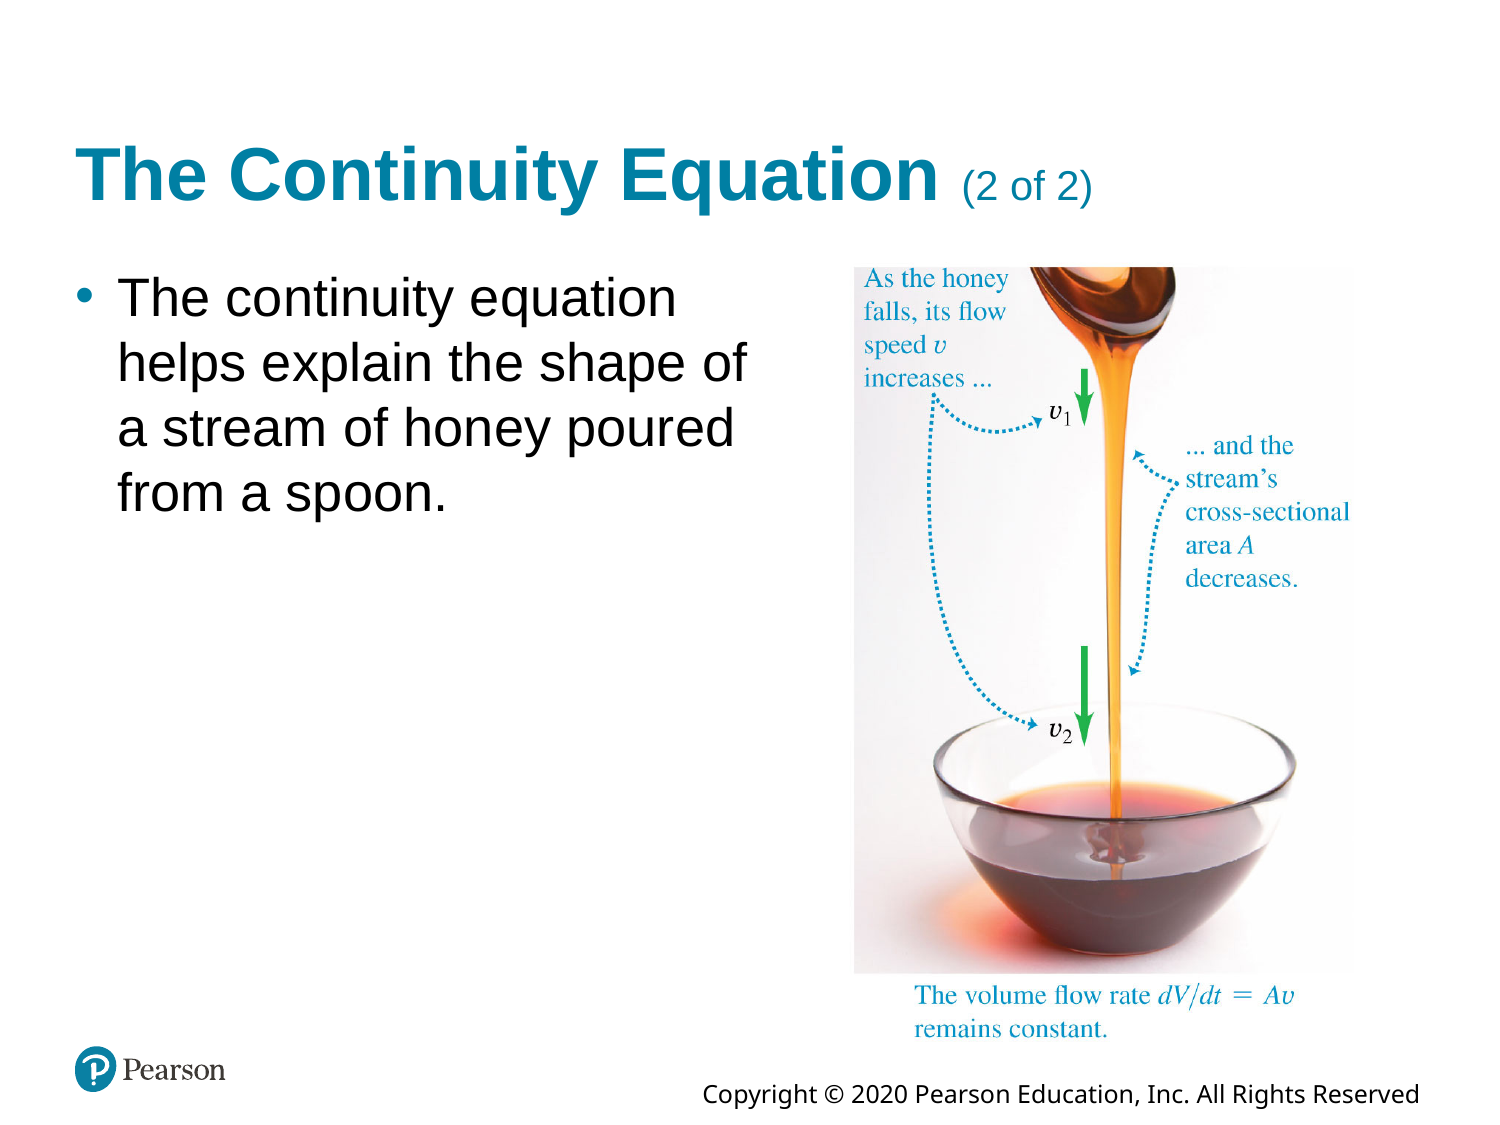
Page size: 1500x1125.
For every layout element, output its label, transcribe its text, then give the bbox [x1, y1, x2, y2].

picture [849, 262, 1355, 1042]
title The Continuity Equation (2 of 2) [75, 35, 1425, 216]
list The continuity equation helps explain the shape of a stream of honey poured from a spoon. [75, 262, 788, 563]
